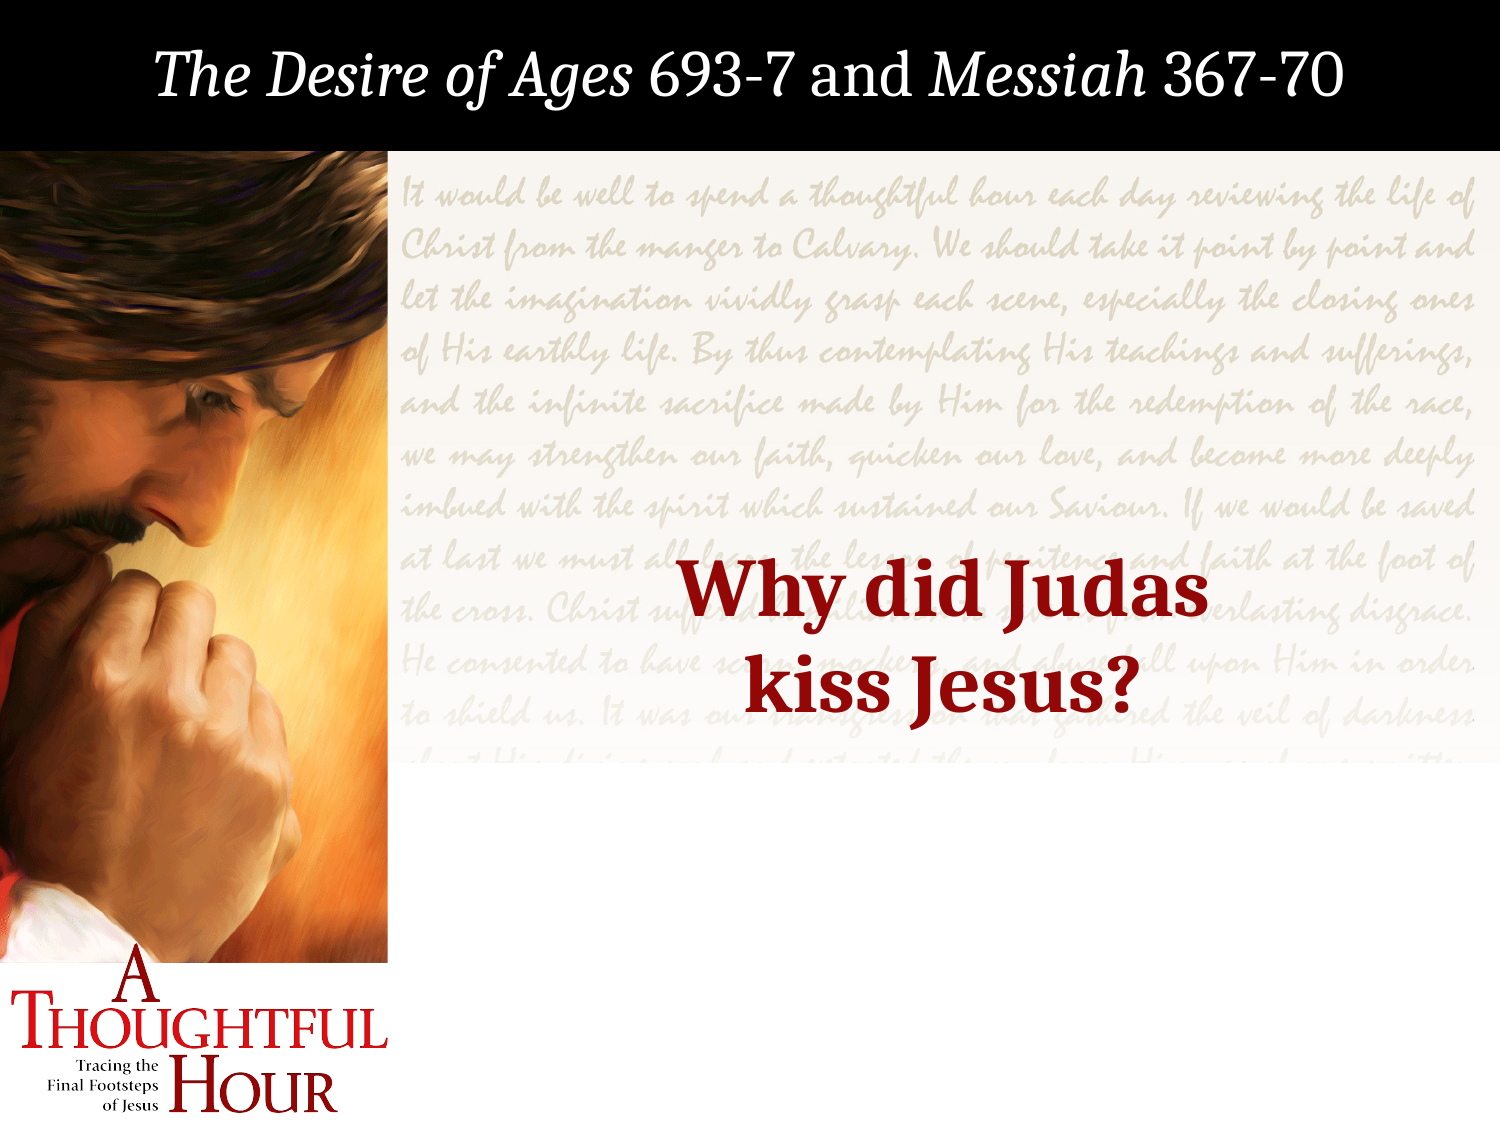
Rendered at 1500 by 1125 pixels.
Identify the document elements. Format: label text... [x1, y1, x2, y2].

picture [0, 0, 1500, 1113]
list The Desire of Ages 693-7 and Messiah 367-70 [11, 12, 1488, 138]
list Why did Judas kiss Jesus? [450, 200, 1438, 1075]
